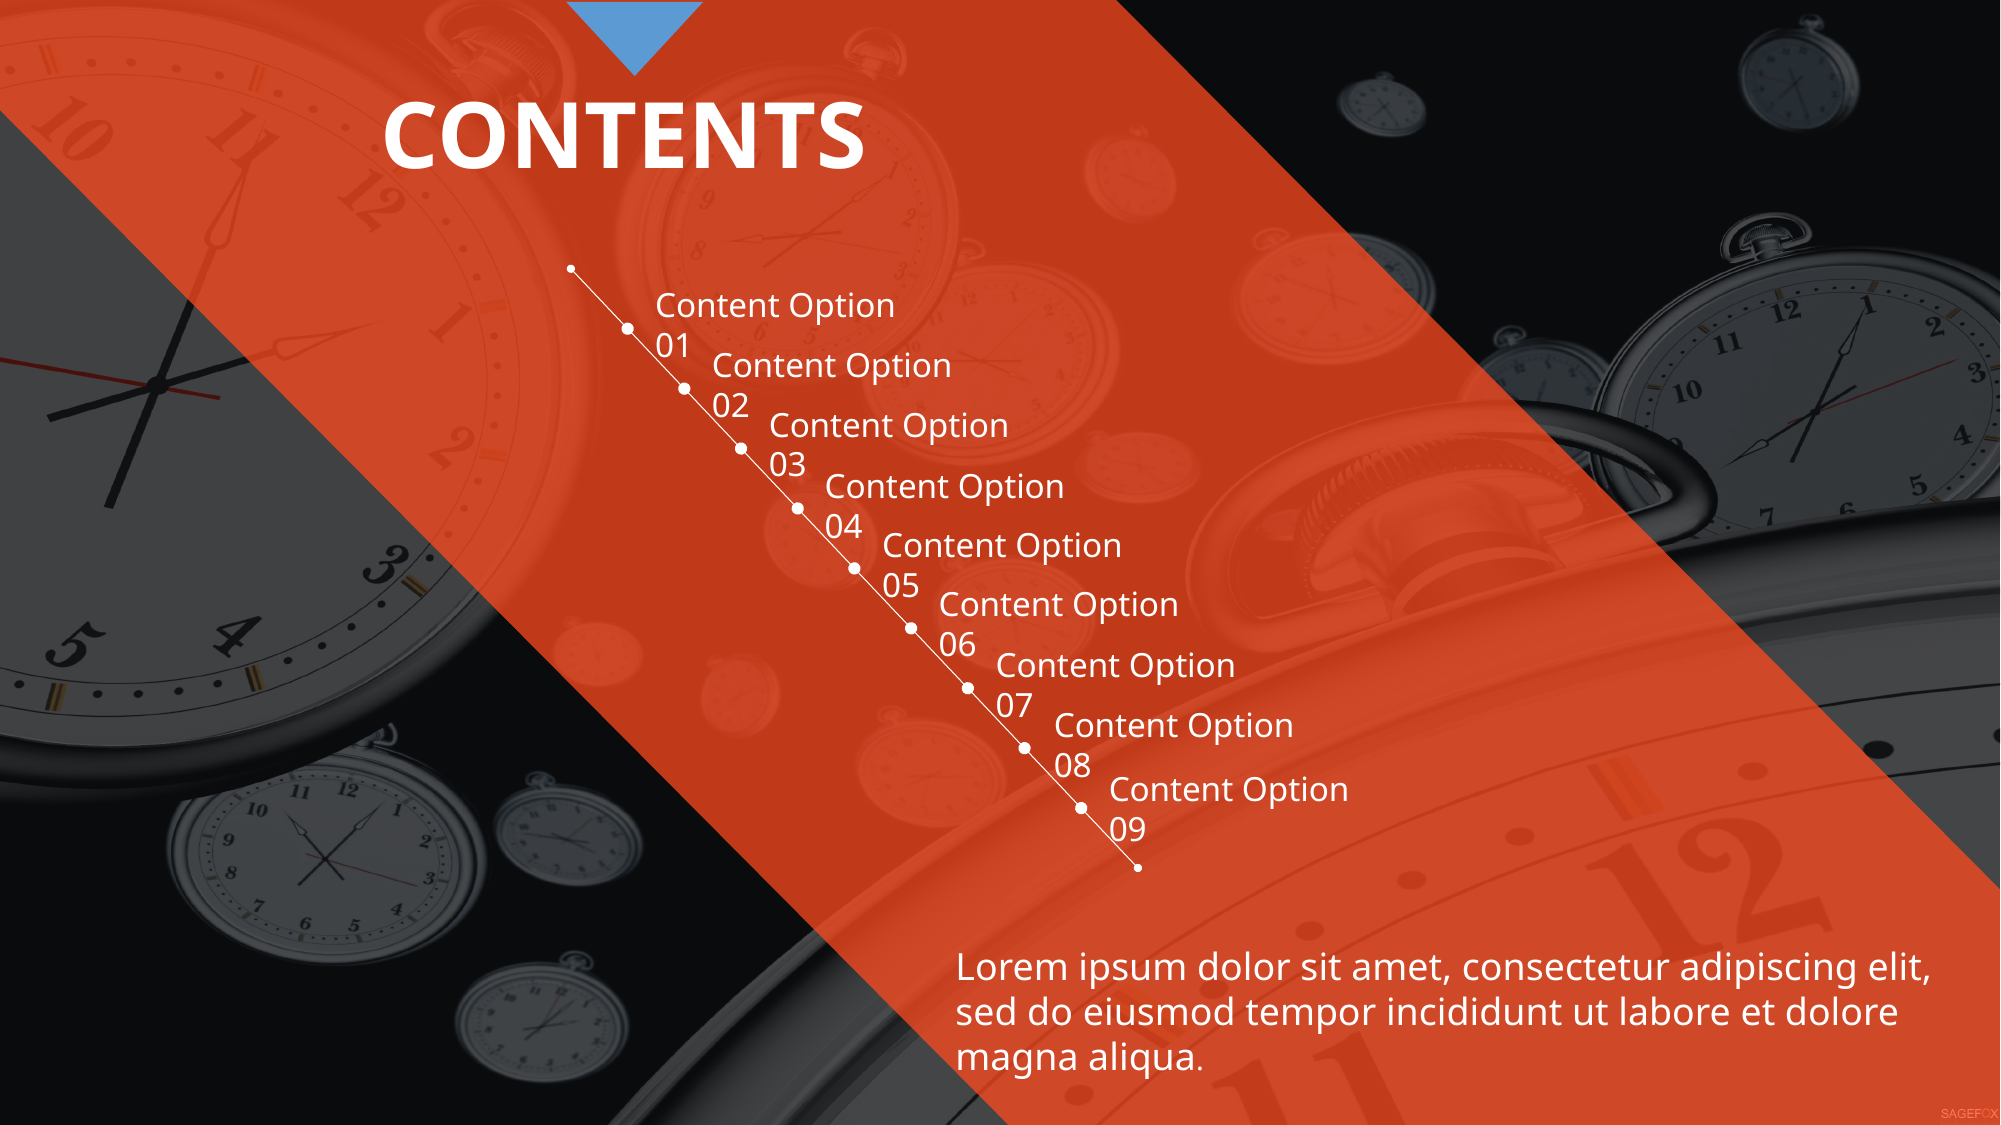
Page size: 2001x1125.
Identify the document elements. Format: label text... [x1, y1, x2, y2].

text_box Content Option 01 [640, 277, 941, 372]
text_box Content Option 06 [924, 576, 1224, 671]
text_box Content Option 07 [980, 636, 1281, 732]
text_box Content Option 09 [1093, 761, 1394, 856]
text_box Content Option 08 [1038, 696, 1339, 792]
text_box Content Option 02 [697, 336, 998, 432]
text_box Content Option 03 [753, 396, 1054, 491]
text_box [0, 0, 2000, 1058]
text_box Content Option 05 [867, 517, 1168, 612]
text_box Lorem ipsum dolor sit amet, consectetur adipiscing elit, sed do eiusmod tempor incididunt ut labore et dolore magna aliqua. [940, 935, 2000, 1085]
text_box Content Option 04 [809, 458, 1110, 553]
text_box [967, 1085, 2000, 1125]
text_box CONTENTS [324, 69, 924, 194]
text_box [563, 0, 706, 78]
